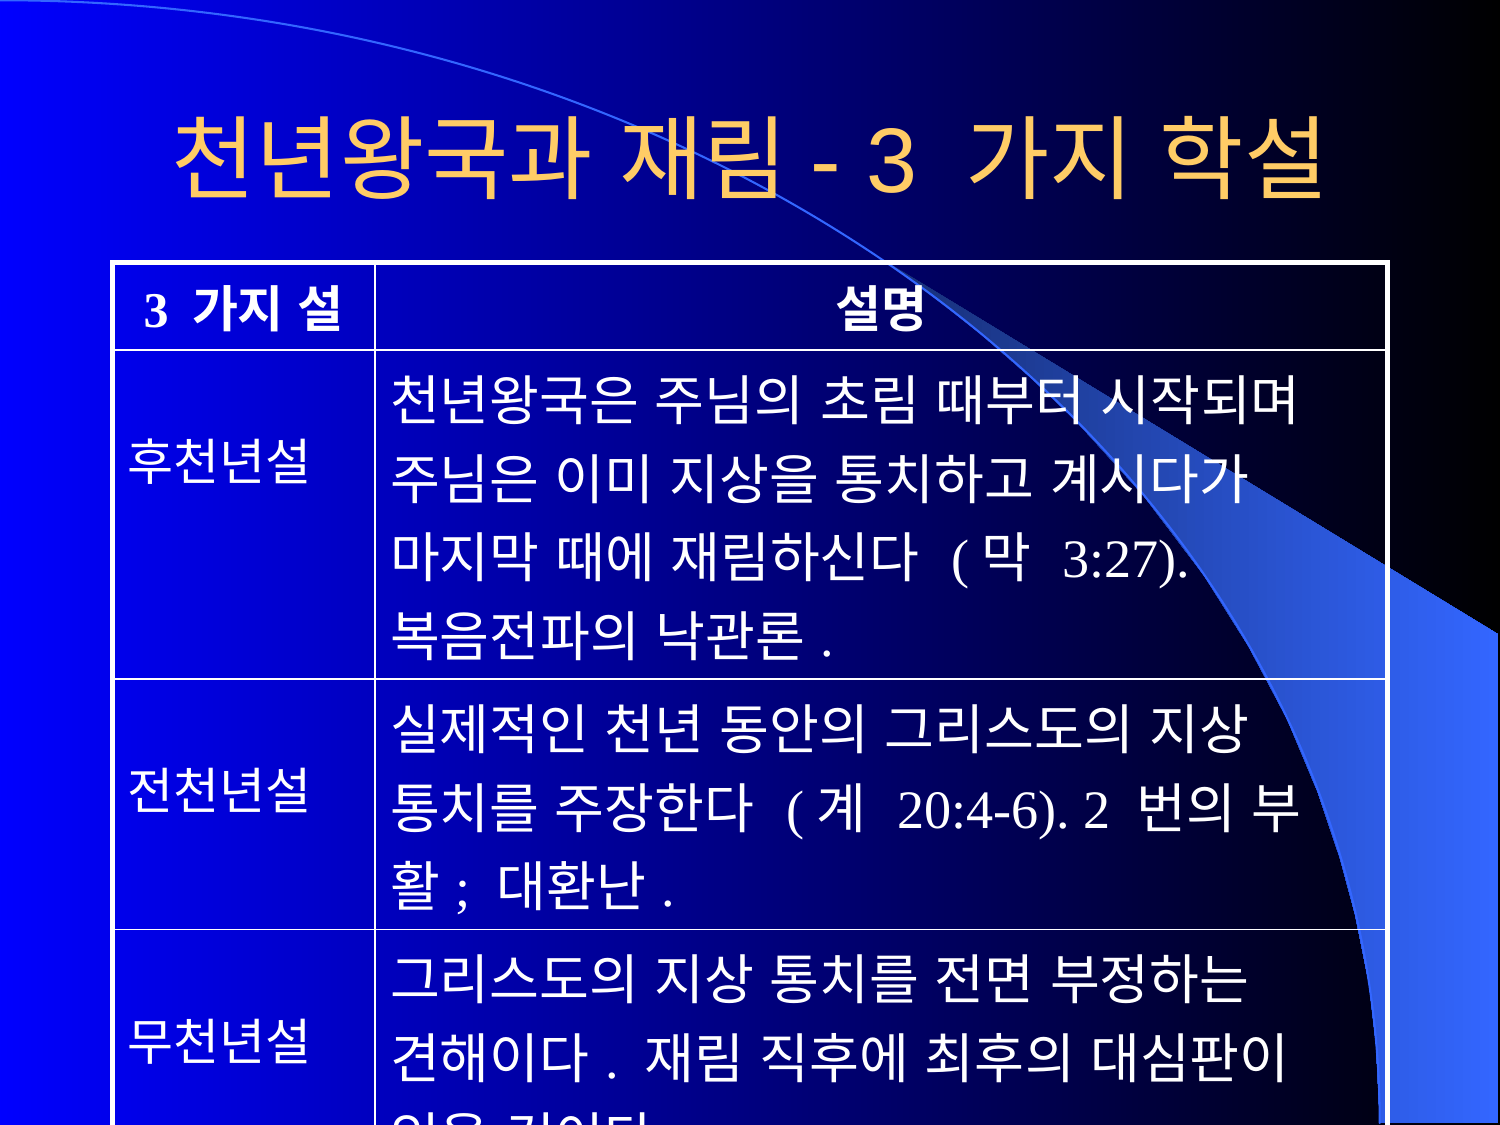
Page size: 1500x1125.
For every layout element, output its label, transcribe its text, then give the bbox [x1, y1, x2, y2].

table_cell 무천년설 [115, 930, 374, 1125]
table_header 설명 [376, 265, 1385, 349]
table_cell 천년왕국은 주님의 초림 때부터 시작되며 주님은 이미 지상을 통치하고 계시다가 마지막 때에 재림하신다 (막 3:27). 복음전파의 낙관론. [376, 351, 1385, 678]
table_cell 실제적인 천년 동안의 그리스도의 지상 통치를 주장한다 (계 20:4-6). 2 번의 부활; 대환난. [376, 680, 1385, 929]
table_cell 전천년설 [115, 680, 374, 929]
title 천년왕국과 재림- 3 가지 학설 [112, 99, 1388, 213]
table_cell 그리스도의 지상 통치를 전면 부정하는 견해이다. 재림 직후에 최후의 대심판이 있을 것이다. [376, 930, 1385, 1125]
table_header 3 가지 설 [115, 265, 374, 349]
table_cell 후천년설 [115, 351, 374, 678]
